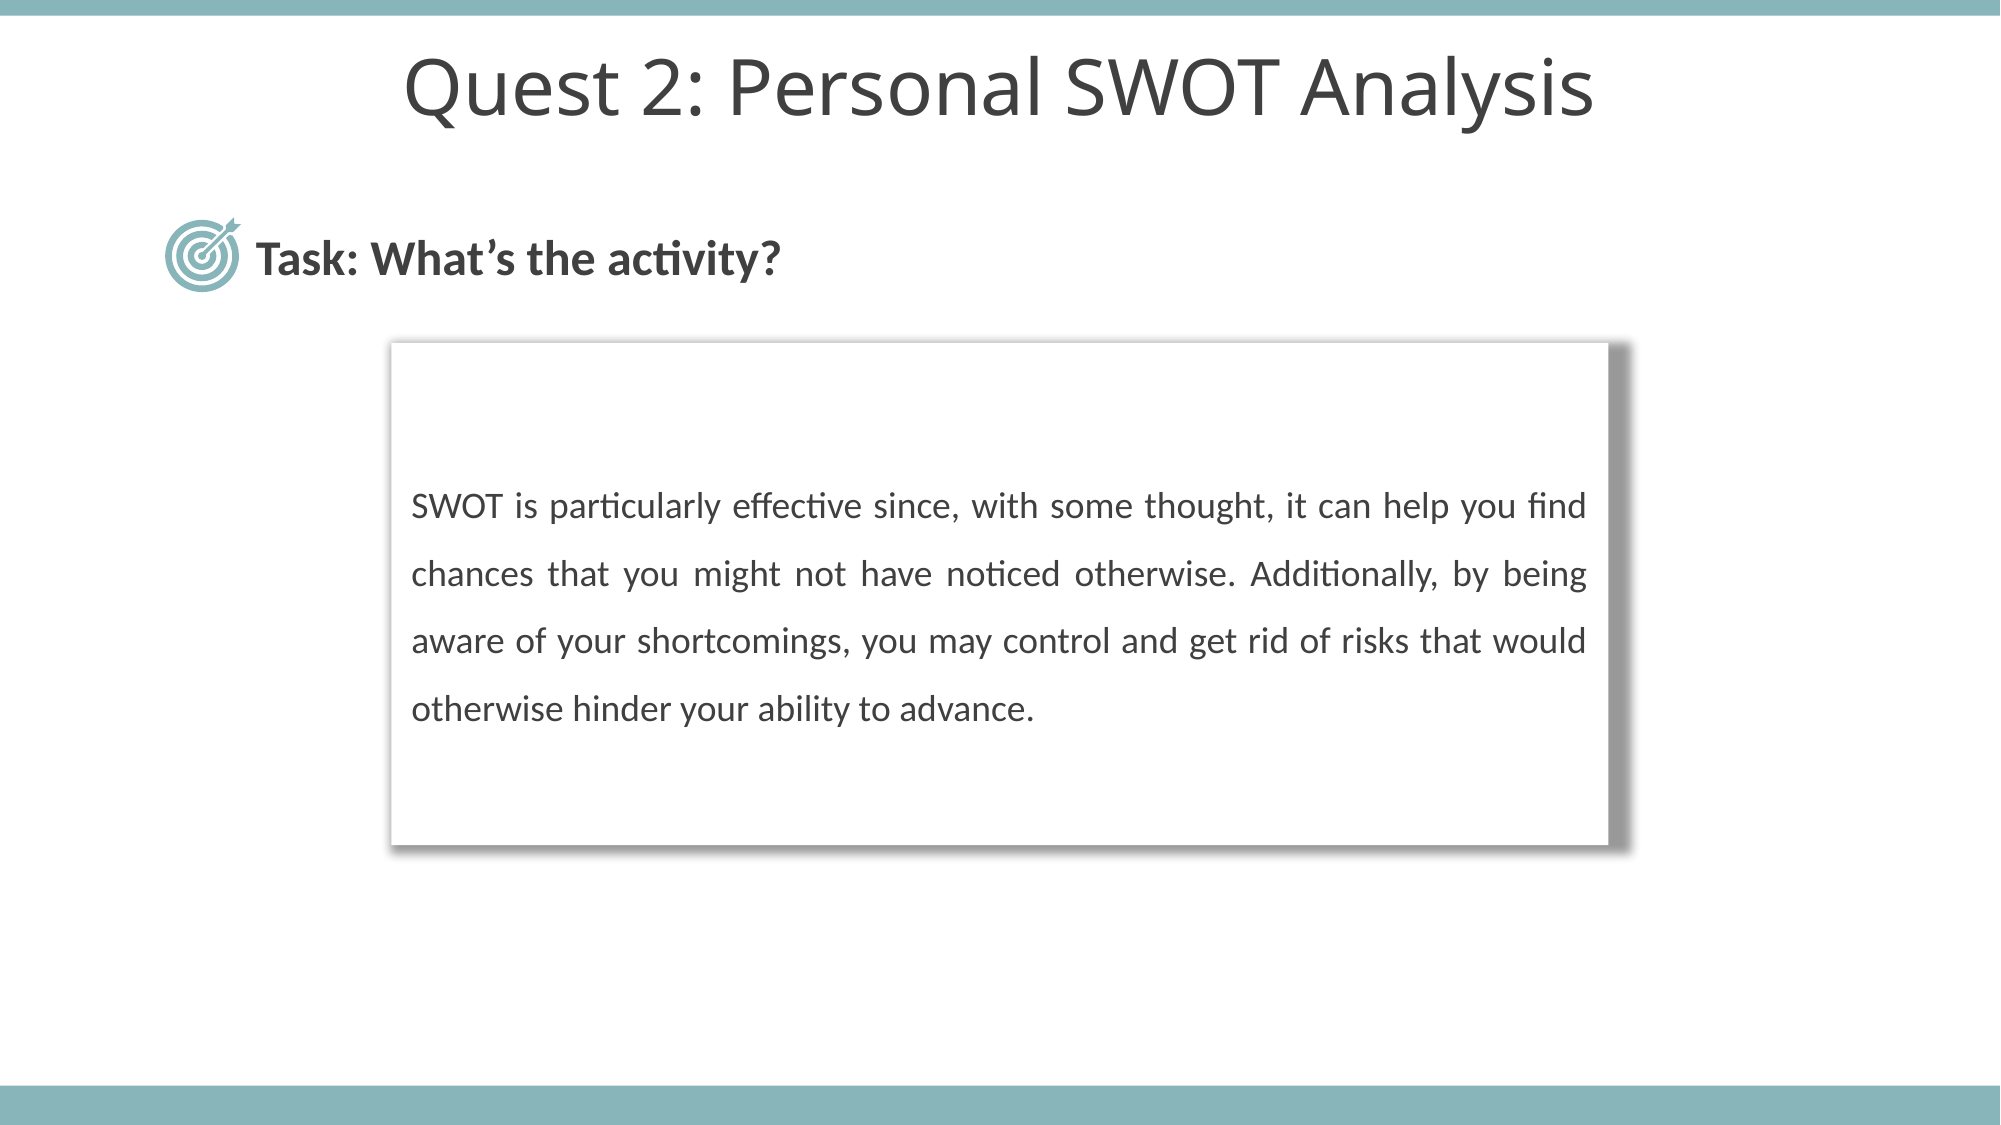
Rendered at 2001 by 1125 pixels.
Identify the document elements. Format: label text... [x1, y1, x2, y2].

text_box SWOT is particularly effective since, with some thought, it can help you find chances that you might not have noticed otherwise. Additionally, by being aware of your shortcomings, you may control and get rid of risks that would otherwise hinder your ability to advance. [390, 342, 1610, 846]
list Quest 2: Personal SWOT Analysis [0, 26, 2000, 153]
text_box Task: What’s the activity? [241, 224, 953, 286]
text_box [164, 215, 244, 294]
